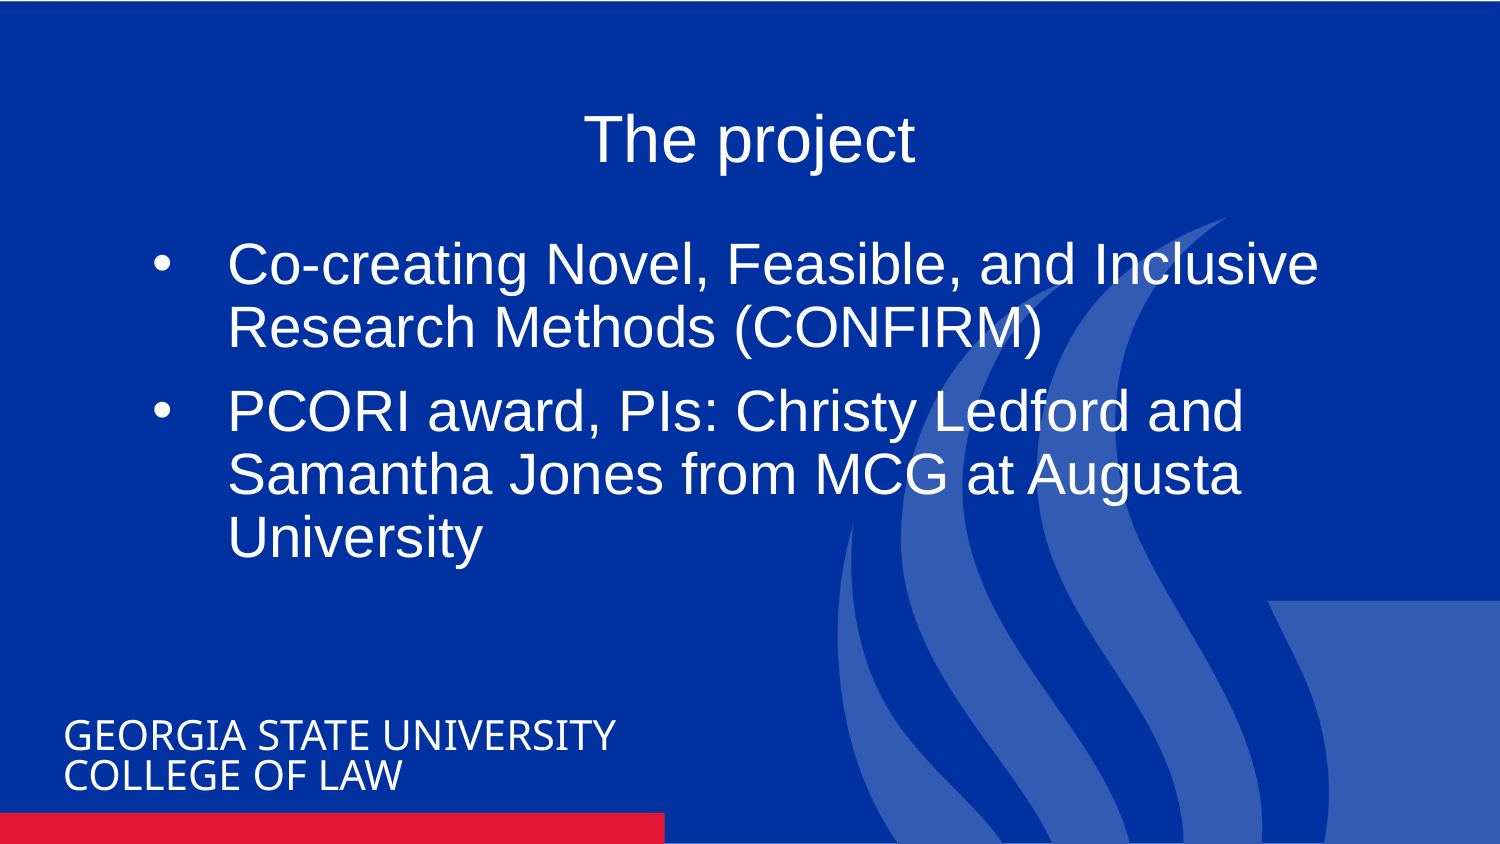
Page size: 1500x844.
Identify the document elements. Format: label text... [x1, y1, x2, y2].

text_box Co-creating Novel, Feasible, and Inclusive Research Methods (CONFIRM) PCORI award, PIs: Christy Ledford and Samantha Jones from MCG at Augusta University [137, 226, 1441, 624]
picture [0, 0, 1500, 844]
text_box The project [36, 41, 1464, 185]
